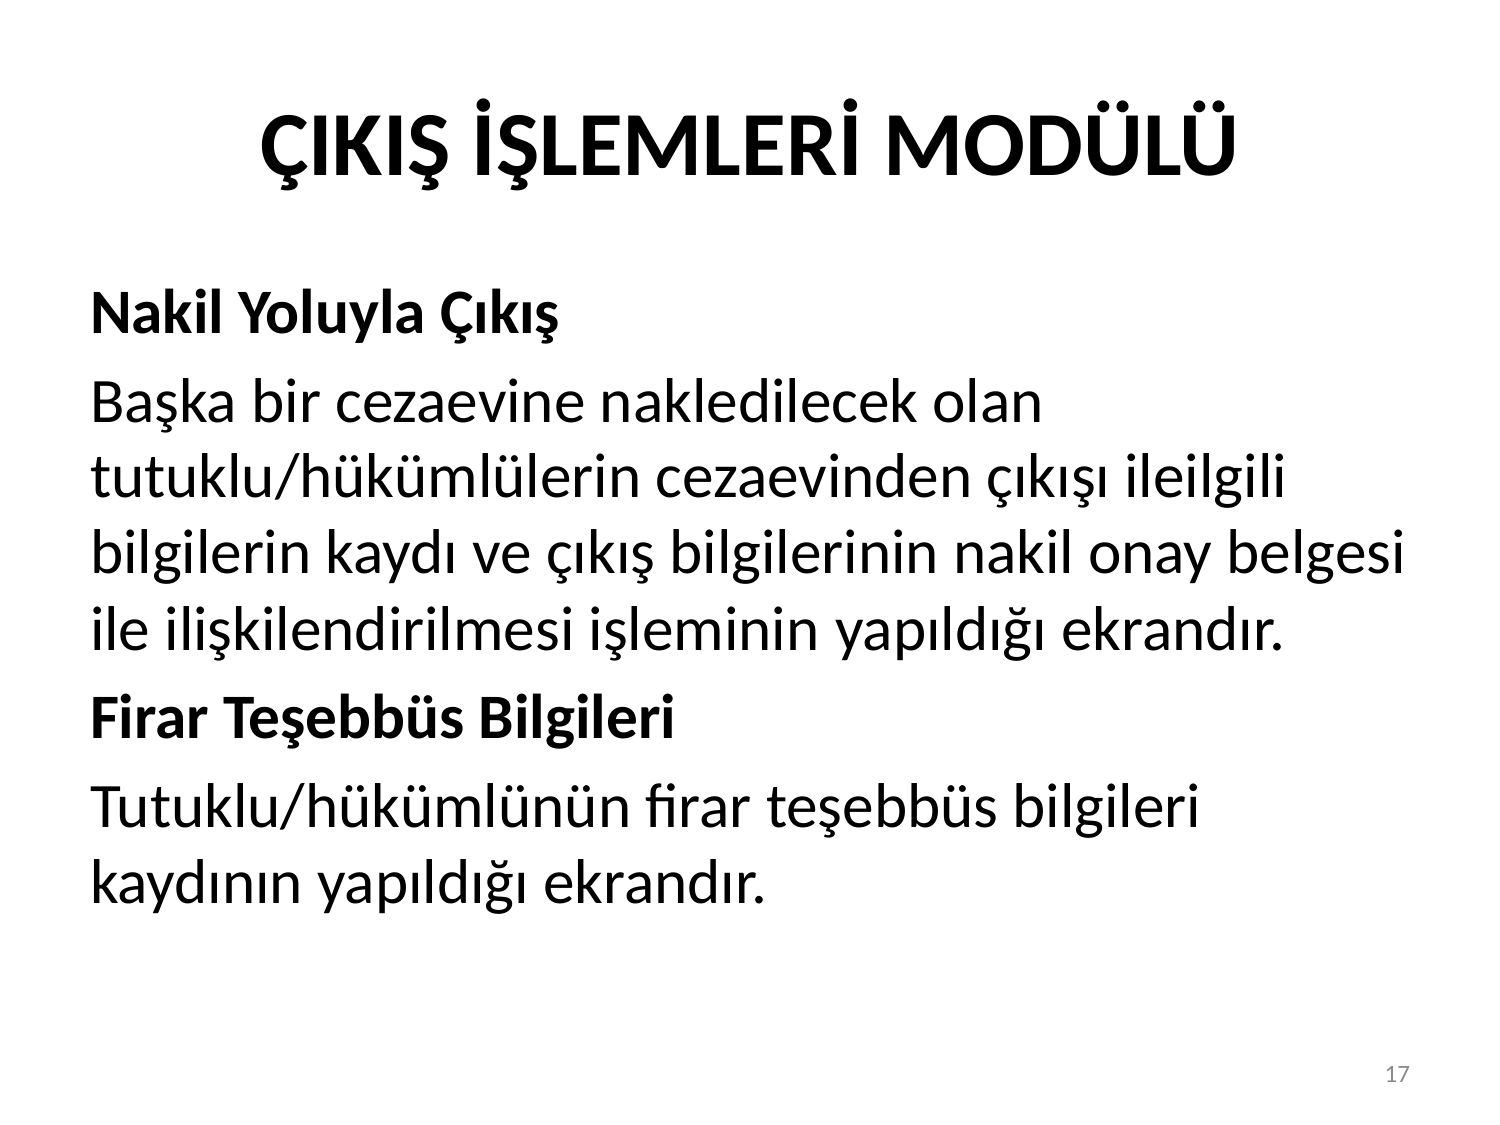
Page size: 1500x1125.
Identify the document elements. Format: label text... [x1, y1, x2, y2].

slide_number 17 [1074, 1042, 1425, 1103]
list Nakil Yoluyla Çıkış Başka bir cezaevine nakledilecek olan tutuklu/hükümlülerin cezaevinden çıkışı ileilgili bilgilerin kaydı ve çıkış bilgilerinin nakil onay belgesi ile ilişkilendirilmesi işleminin yapıldığı ekrandır. Firar Teşebbüs Bilgileri Tutuklu/hükümlünün firar teşebbüs bilgileri kaydının yapıldığı ekrandır. [75, 262, 1425, 1005]
title ÇIKIŞ İŞLEMLERİ MODÜLÜ [75, 45, 1425, 233]
